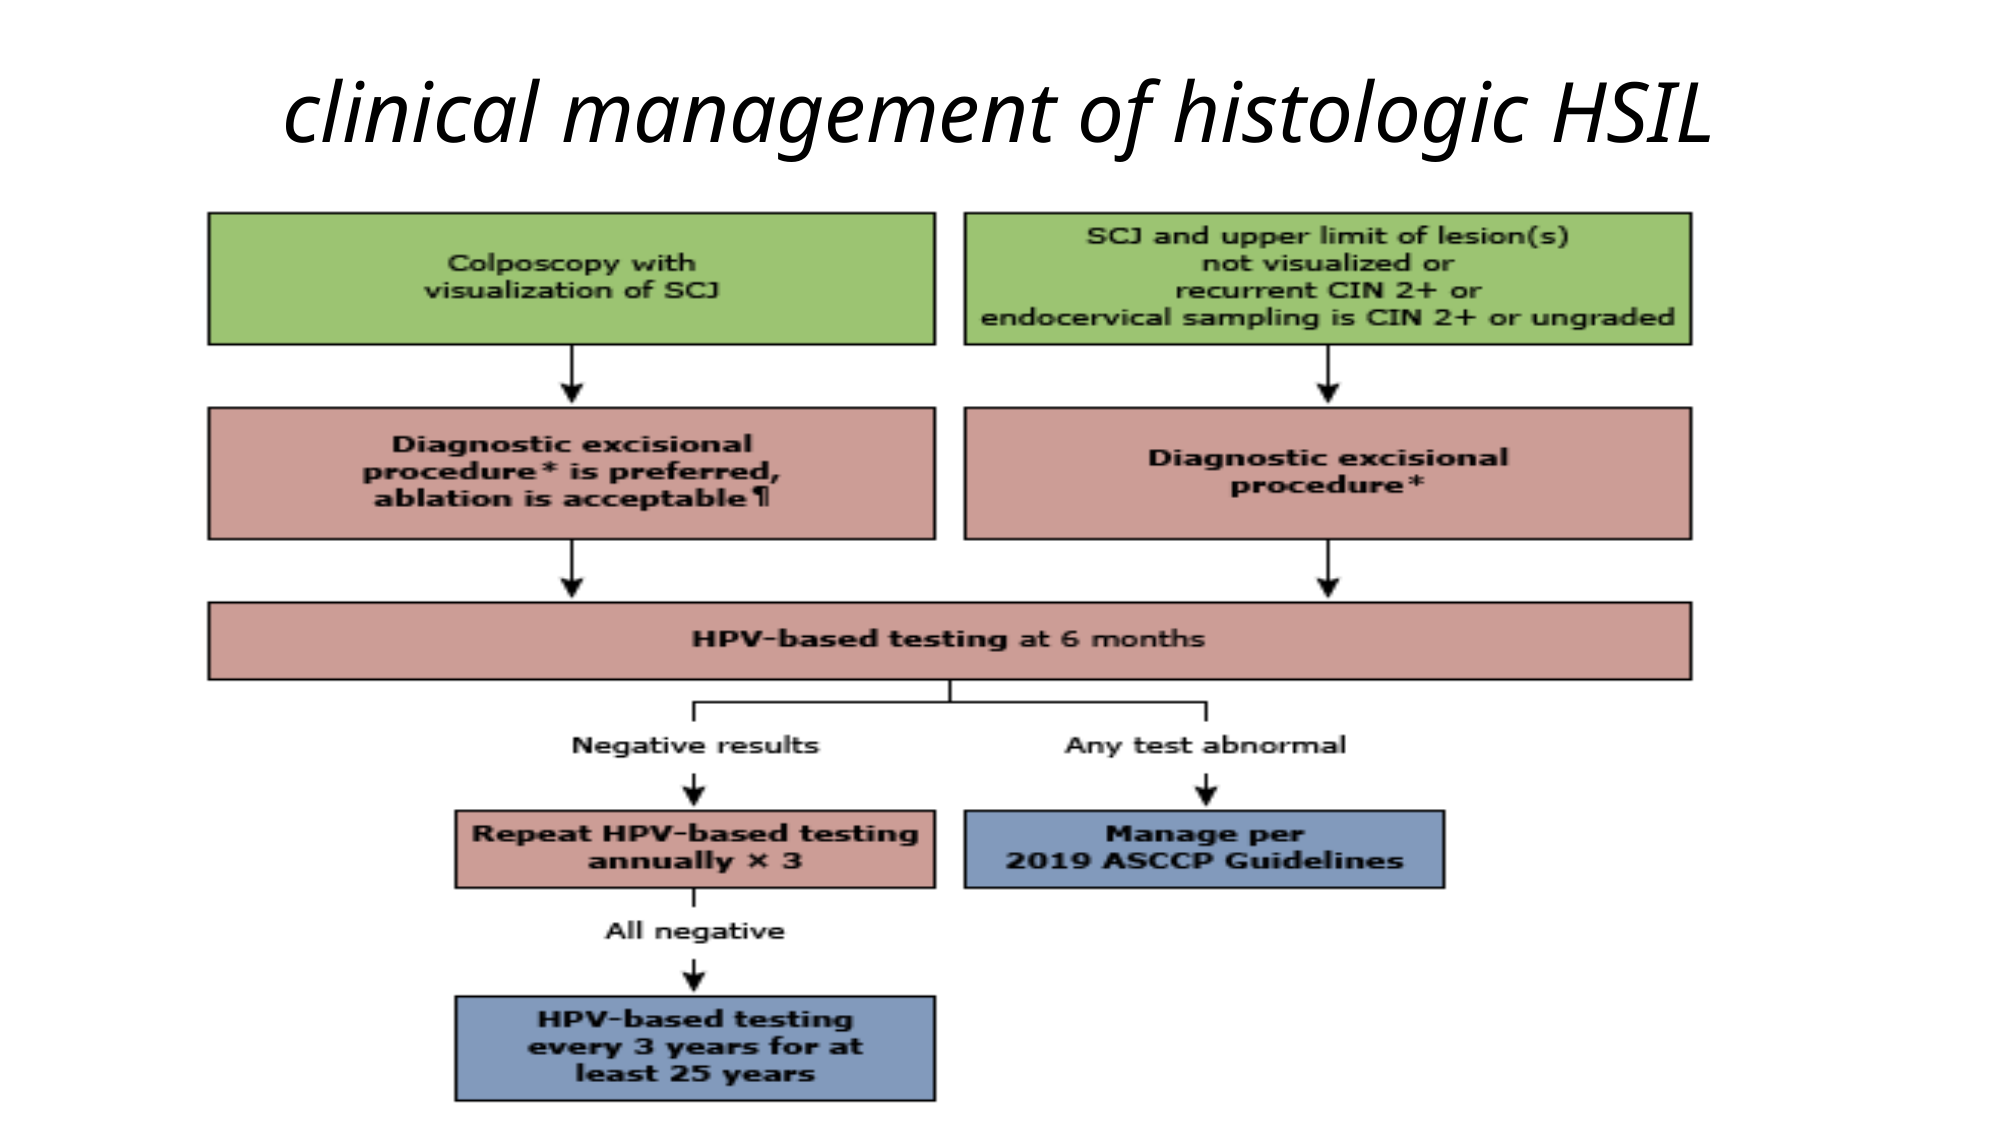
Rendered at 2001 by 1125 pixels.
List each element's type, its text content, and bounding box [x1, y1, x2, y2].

title clinical management of histologic HSIL [137, 59, 1863, 172]
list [178, 190, 1724, 1125]
